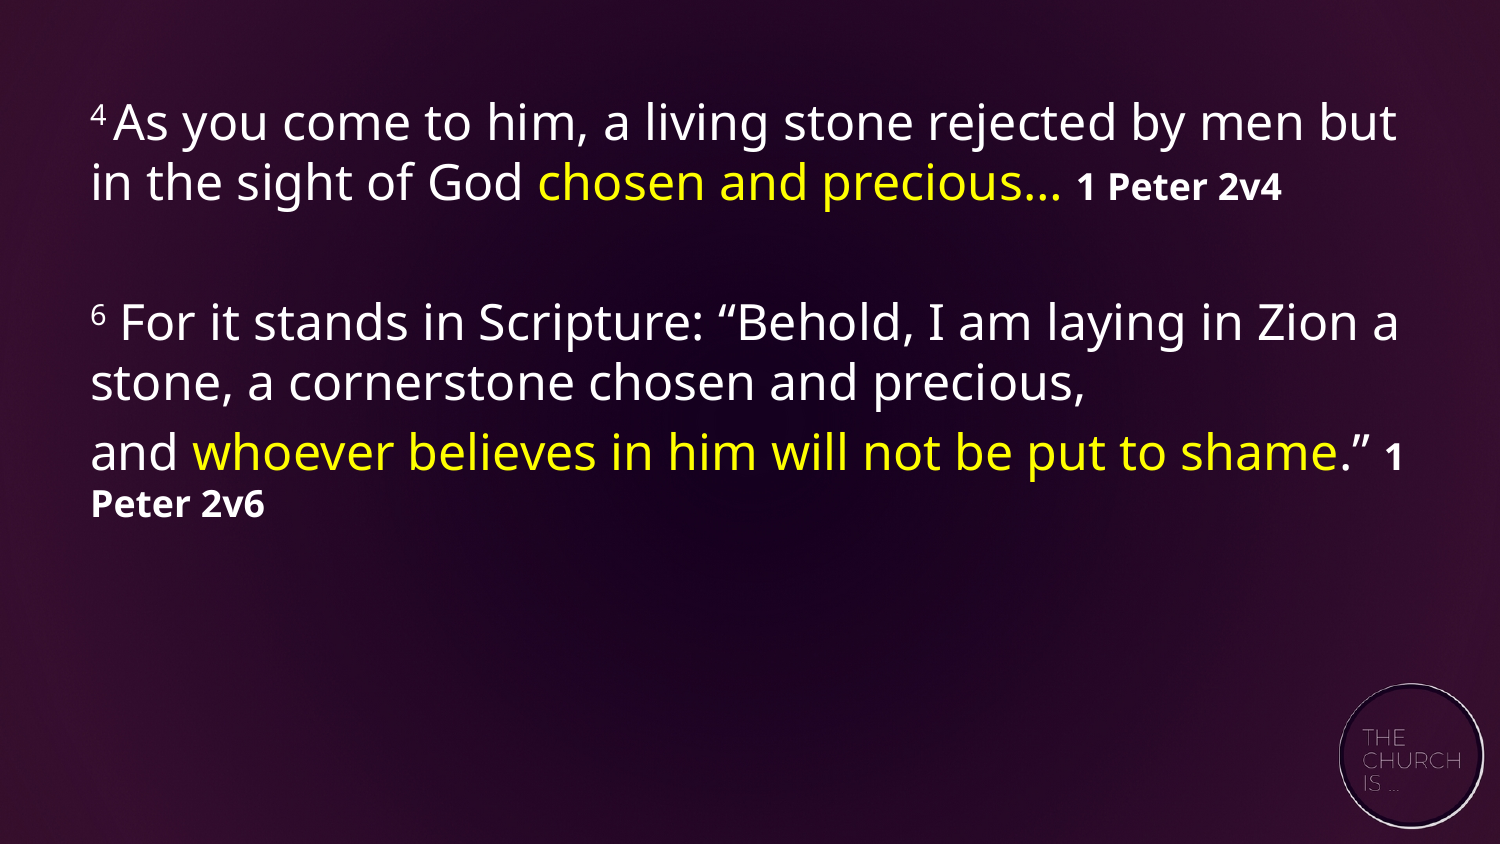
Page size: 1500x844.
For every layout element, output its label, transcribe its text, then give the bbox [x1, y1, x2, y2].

picture [0, 0, 1500, 844]
list 4 As you come to him, a living stone rejected by men but in the sight of God chosen and precious… 1 Peter 2v4 6 For it stands in Scripture: “Behold, I am laying in Zion a stone, a cornerstone chosen and precious, and whoever believes in him will not be put to shame.” 1 Peter 2v6 [75, 82, 1425, 754]
